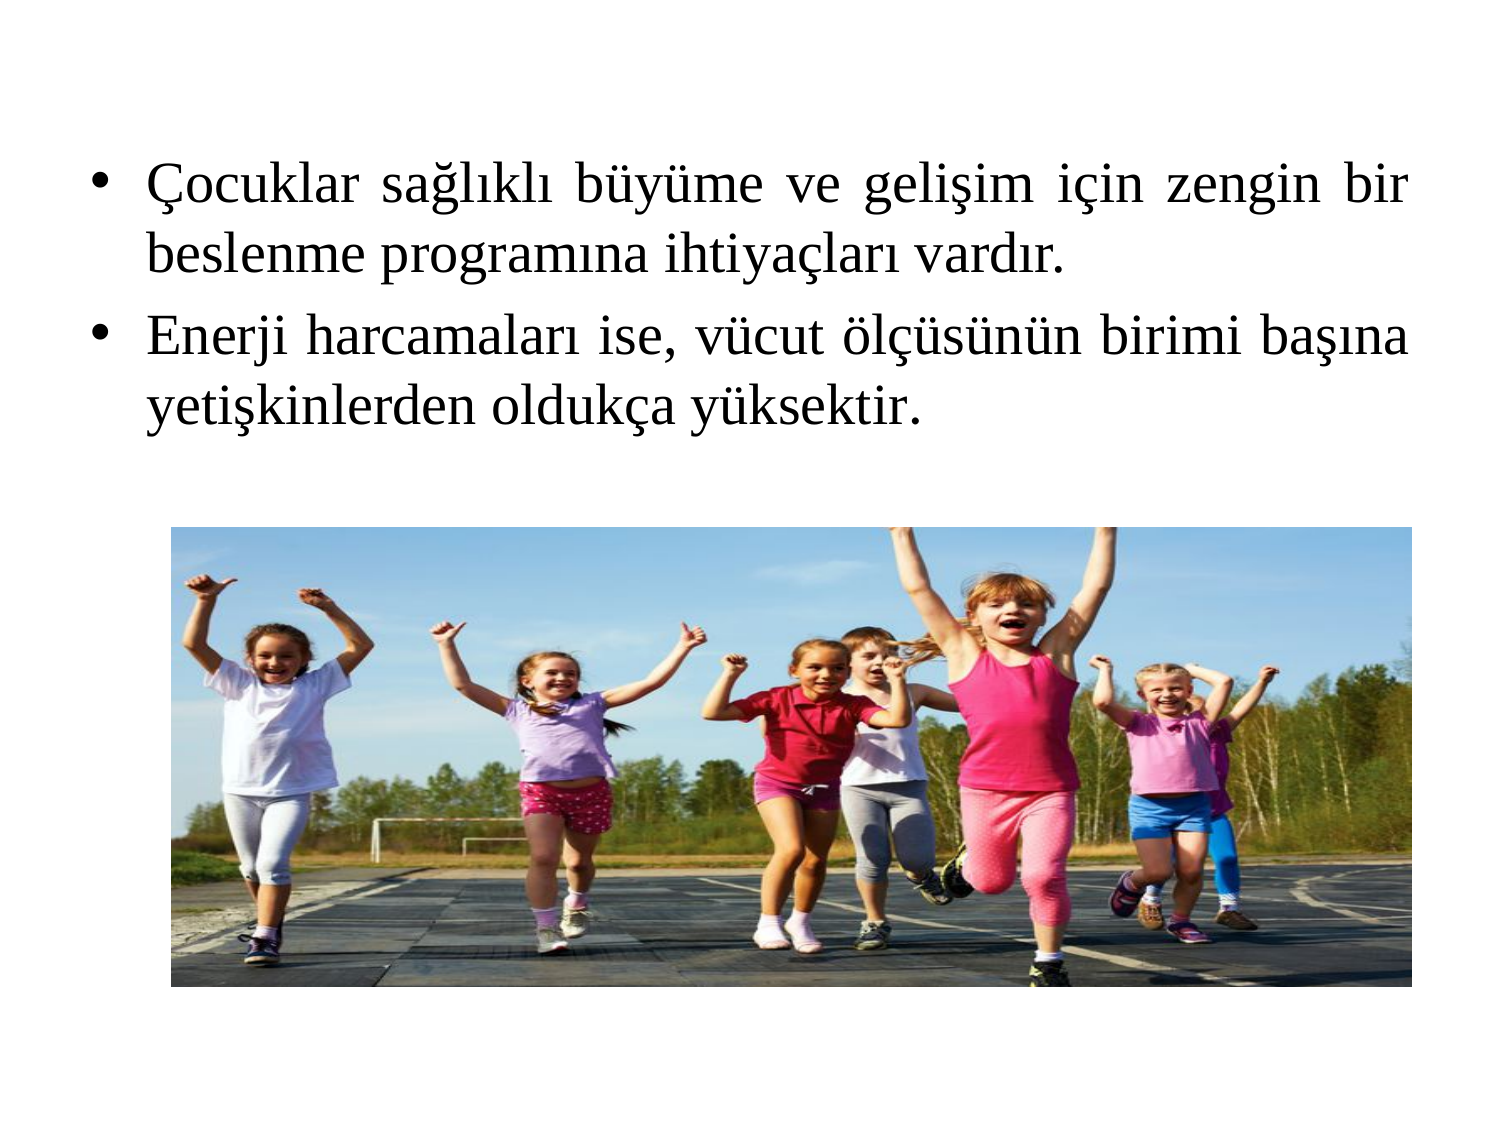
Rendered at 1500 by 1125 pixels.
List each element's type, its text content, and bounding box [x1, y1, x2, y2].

picture [170, 526, 1412, 987]
list Çocuklar sağlıklı büyüme ve gelişim için zengin bir beslenme programına ihtiyaçları vardır. Enerji harcamaları ise, vücut ölçüsünün birimi başına yetişkinlerden oldukça yüksektir. [75, 137, 1425, 1005]
